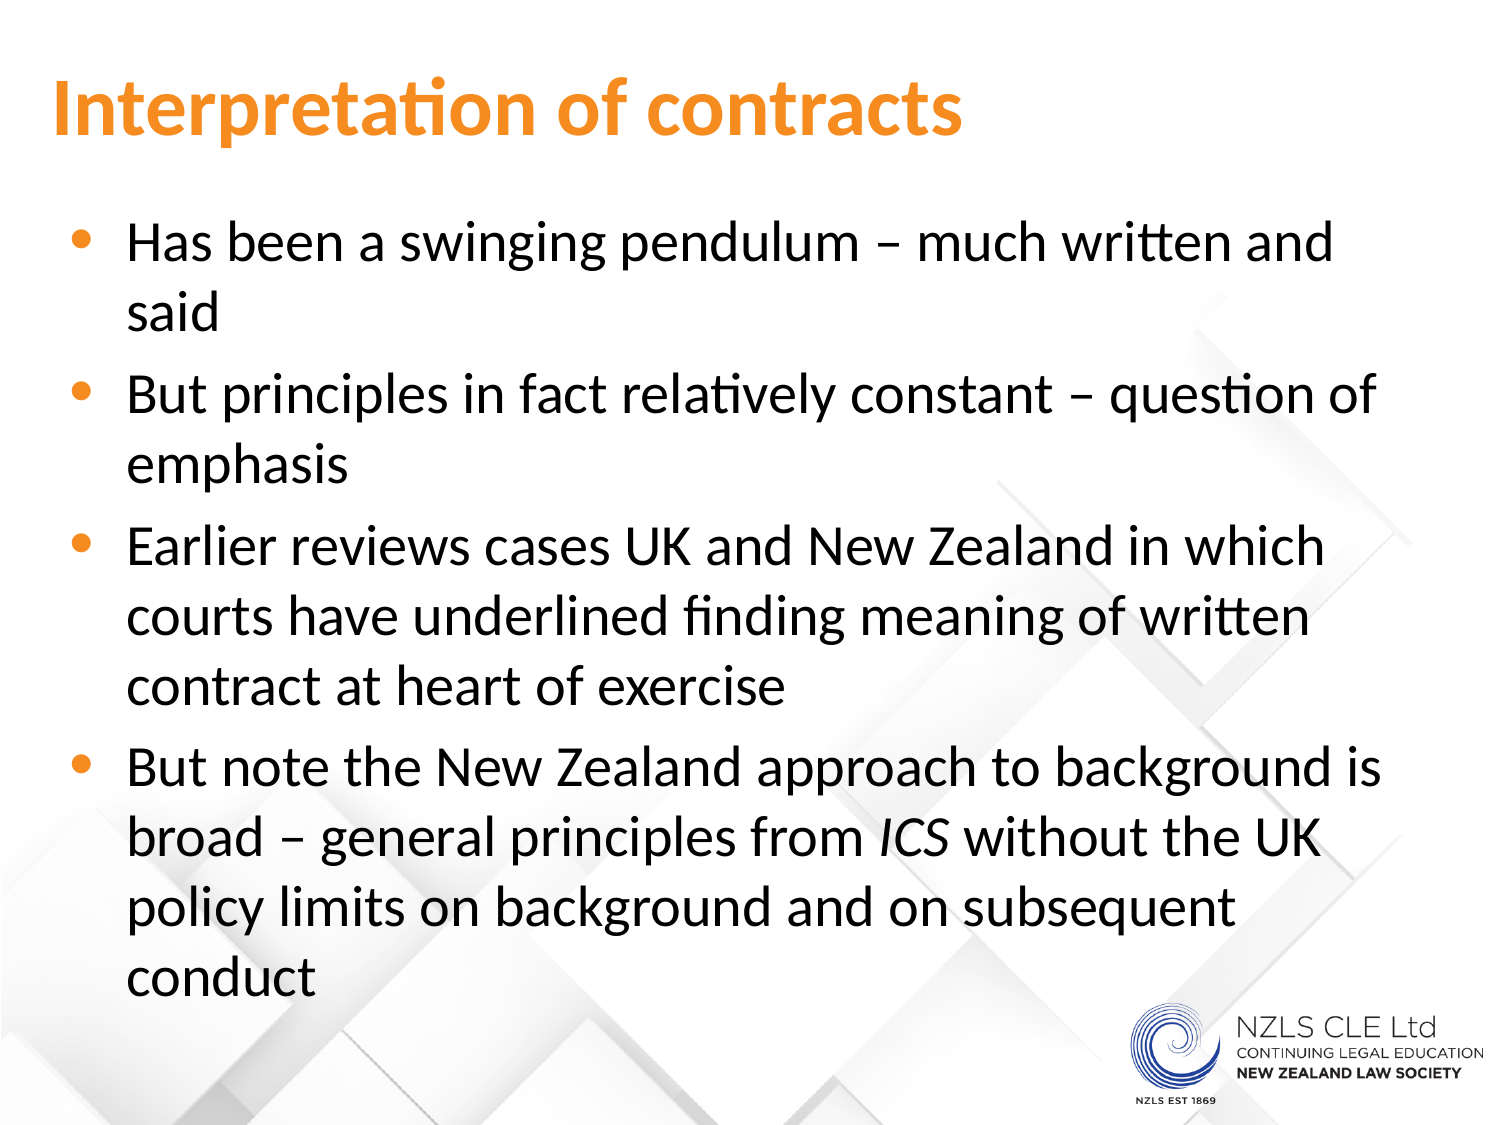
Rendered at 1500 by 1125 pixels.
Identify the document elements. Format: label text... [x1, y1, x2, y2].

title Interpretation of contracts [36, 54, 1207, 149]
text_box Has been a swinging pendulum – much written and said But principles in fact relatively constant – question of emphasis Earlier reviews cases UK and New Zealand in which courts have underlined finding meaning of written contract at heart of exercise But note the New Zealand approach to background is broad – general principles from ICS without the UK policy limits on background and on subsequent conduct [55, 196, 1447, 934]
picture [2, 157, 1500, 1125]
